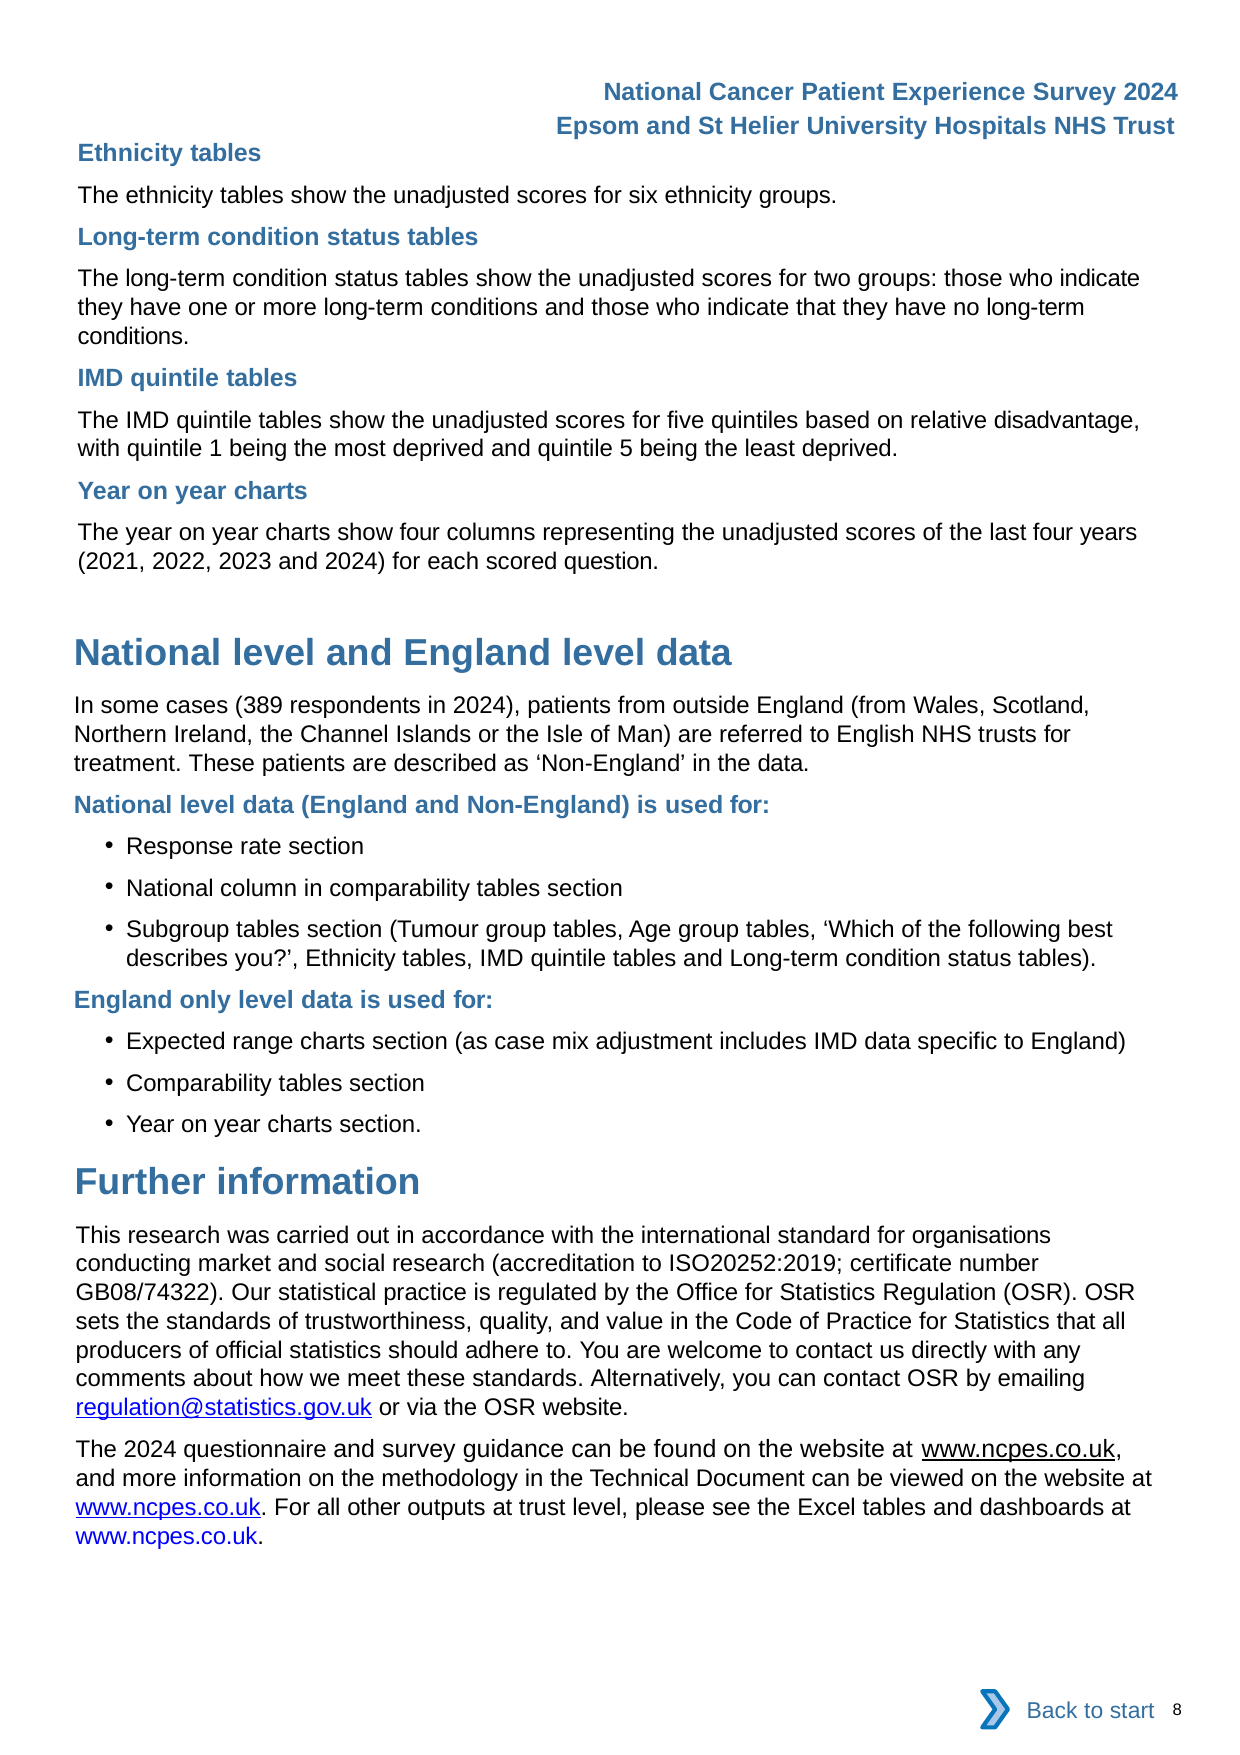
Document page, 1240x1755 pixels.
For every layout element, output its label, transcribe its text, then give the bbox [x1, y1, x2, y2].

text_box This research was carried out in accordance with the international standard for organisations conducting market and social research (accreditation to ISO20252:2019; certificate number GB08/74322). Our statistical practice is regulated by the Office for Statistics Regulation (OSR). OSR sets the standards of trustworthiness, quality, and value in the Code of Practice for Statistics that all producers of official statistics should adhere to. You are welcome to contact us directly with any comments about how we meet these standards. Alternatively, you can contact OSR by emailing regulation@statistics.gov.uk or via the OSR website. The 2024 questionnaire and survey guidance can be found on the website at www.ncpes.co.uk, and more information on the methodology in the Technical Document can be viewed on the website at www.ncpes.co.uk. For all other outputs at trust level, please see the Excel tables and dashboards at www.ncpes.co.uk. [73, 1219, 1177, 1550]
text_box Ethnicity tables The ethnicity tables show the unadjusted scores for six ethnicity groups. Long-term condition status tables The long-term condition status tables show the unadjusted scores for two groups: those who indicate they have one or more long-term conditions and those who indicate that they have no long-term conditions. IMD quintile tables The IMD quintile tables show the unadjusted scores for five quintiles based on relative disadvantage, with quintile 1 being the most deprived and quintile 5 being the least deprived. Year on year charts The year on year charts show four columns representing the unadjusted scores of the last four years (2021, 2022, 2023 and 2024) for each scored question. [75, 136, 1174, 575]
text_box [981, 1677, 1170, 1741]
text_box Epsom and St Helier University Hospitals NHS Trust [541, 102, 1191, 147]
text_box National level and England level data [71, 627, 861, 673]
text_box National Cancer Patient Experience Survey 2024 [588, 68, 1194, 113]
slide_number 8 [1176, 1699, 1234, 1720]
text_box Further information [72, 1157, 693, 1203]
text_box In some cases (389 respondents in 2024), patients from outside England (from Wales, Scotland, Northern Ireland, the Channel Islands or the Isle of Man) are referred to English NHS trusts for treatment. These patients are described as ‘Non-England’ in the data. National level data (England and Non-England) is used for: Response rate section National column in comparability tables section Subgroup tables section (Tumour group tables, Age group tables, ‘Which of the following best describes you?’, Ethnicity tables, IMD quintile tables and Long-term condition status tables). England only level data is used for: Expected range charts section (as case mix adjustment includes IMD data specific to England) Comparability tables section Year on year charts section. [71, 689, 1175, 1138]
